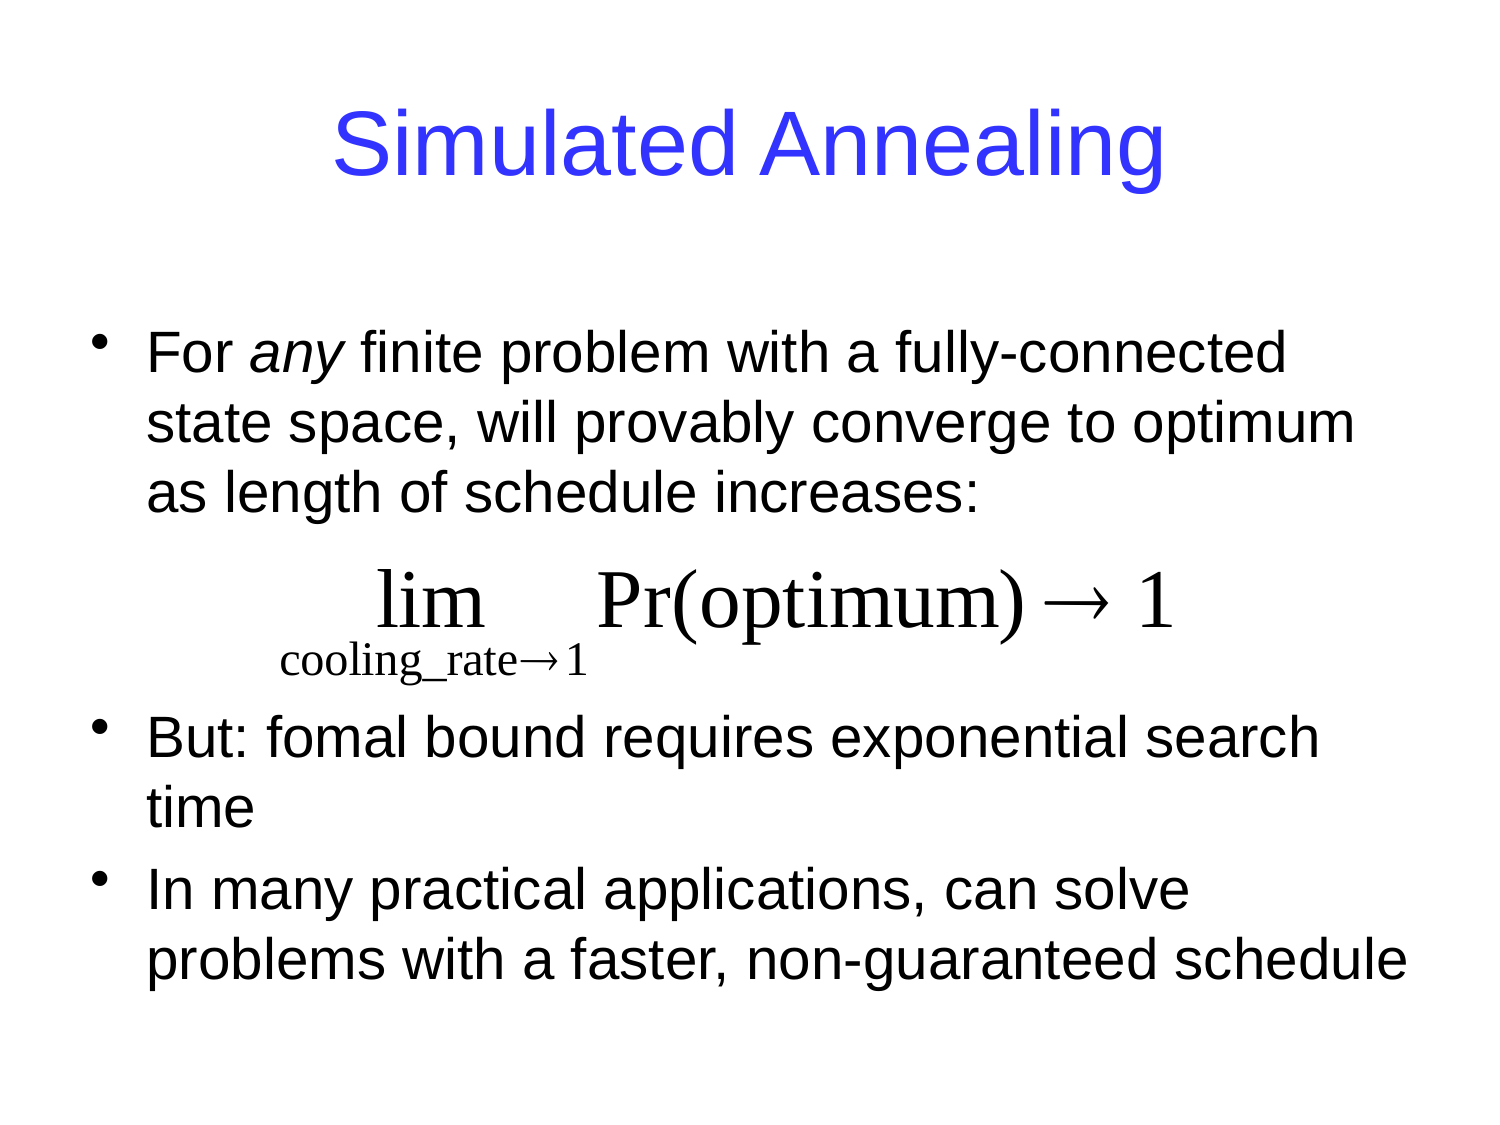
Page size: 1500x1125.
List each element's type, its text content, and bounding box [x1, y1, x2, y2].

list For any finite problem with a fully-connected state space, will provably converge to optimum as length of schedule increases: But: fomal bound requires exponential search time In many practical applications, can solve problems with a faster, non-guaranteed schedule [74, 224, 1438, 1088]
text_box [266, 543, 1184, 704]
title Simulated Annealing [74, 44, 1426, 224]
